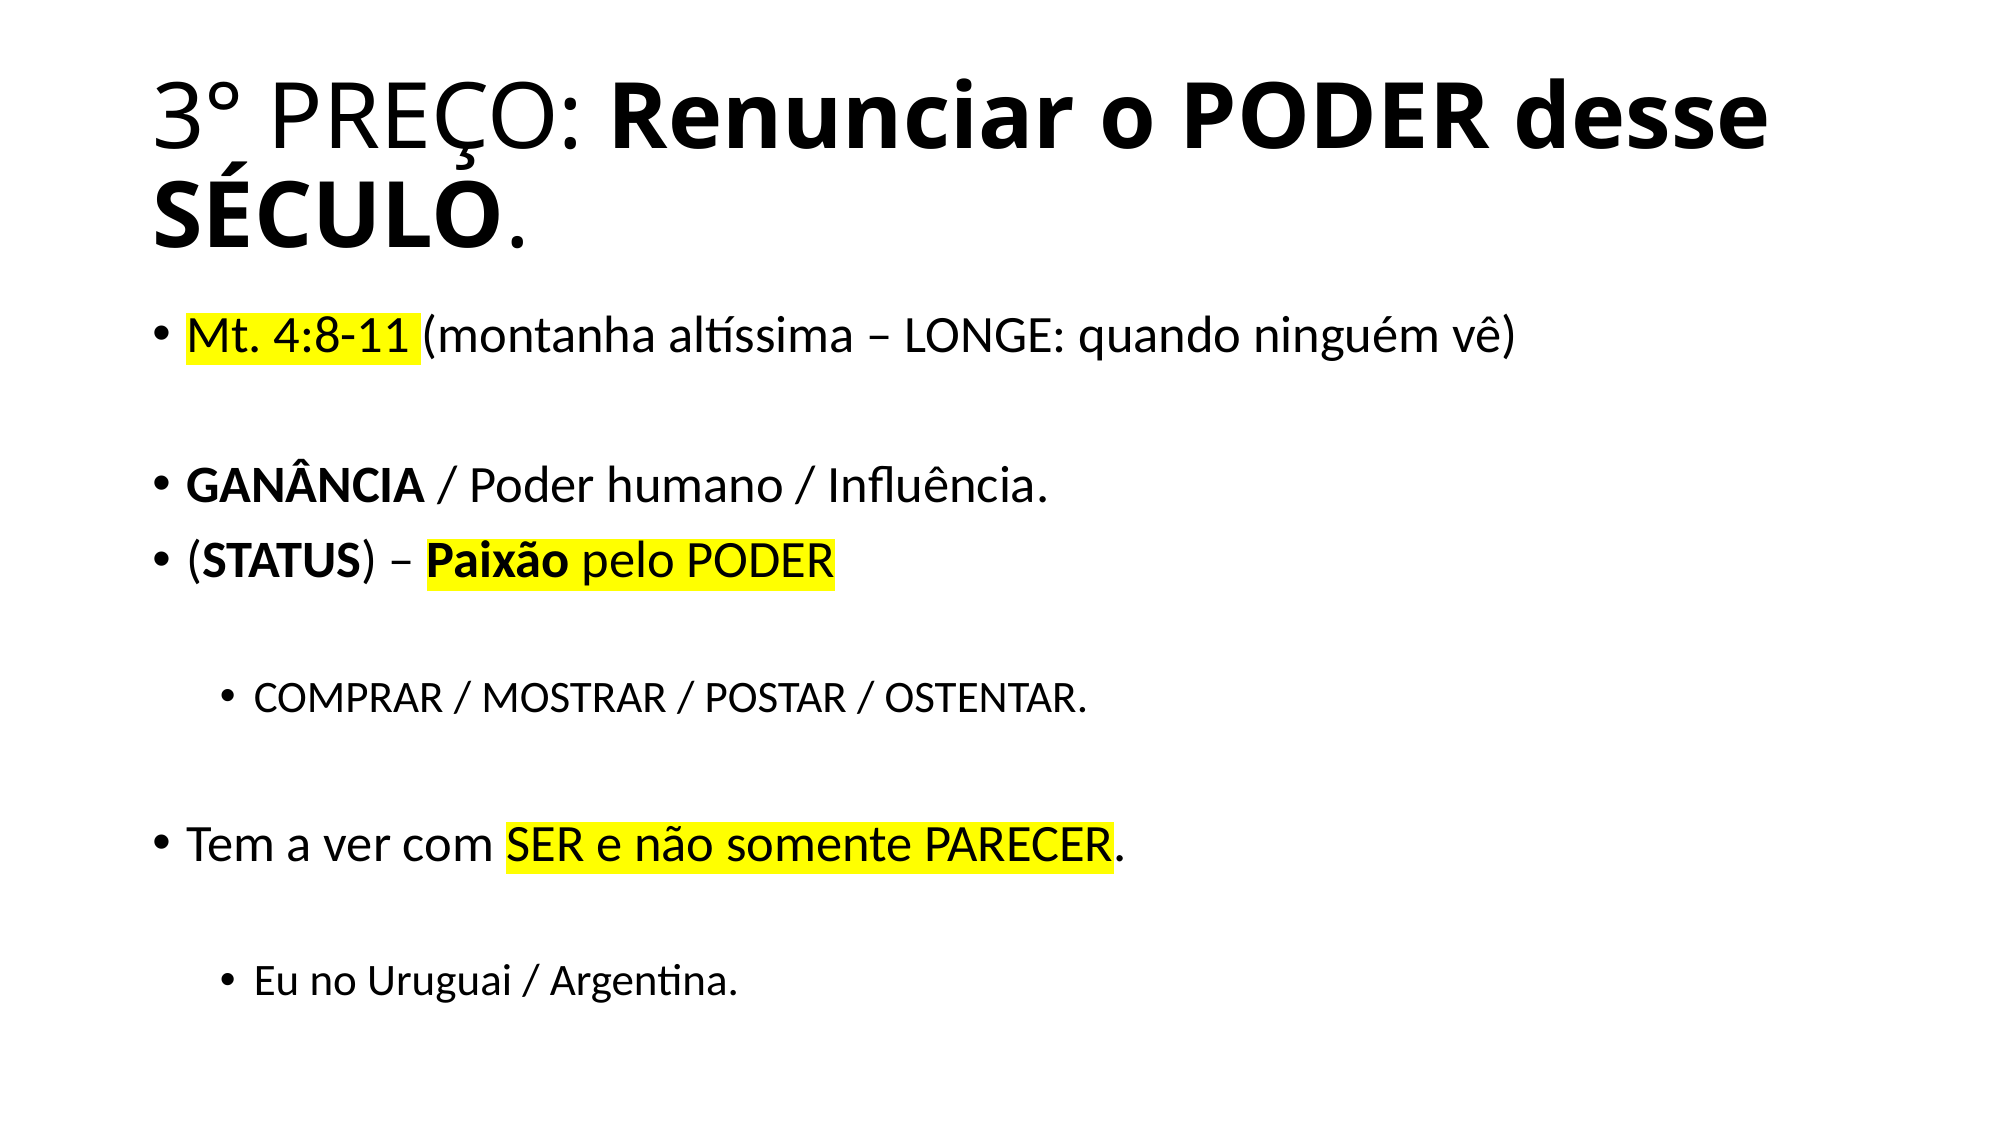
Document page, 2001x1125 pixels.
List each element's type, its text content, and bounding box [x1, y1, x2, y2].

list Mt. 4:8-11 (montanha altíssima – LONGE: quando ninguém vê) GANÂNCIA / Poder humano / Influência. (STATUS) – Paixão pelo PODER COMPRAR / MOSTRAR / POSTAR / OSTENTAR. Tem a ver com SER e não somente PARECER. Eu no Uruguai / Argentina. [137, 299, 1863, 1014]
title 3° PREÇO: Renunciar o PODER desse SÉCULO. [137, 59, 1863, 278]
